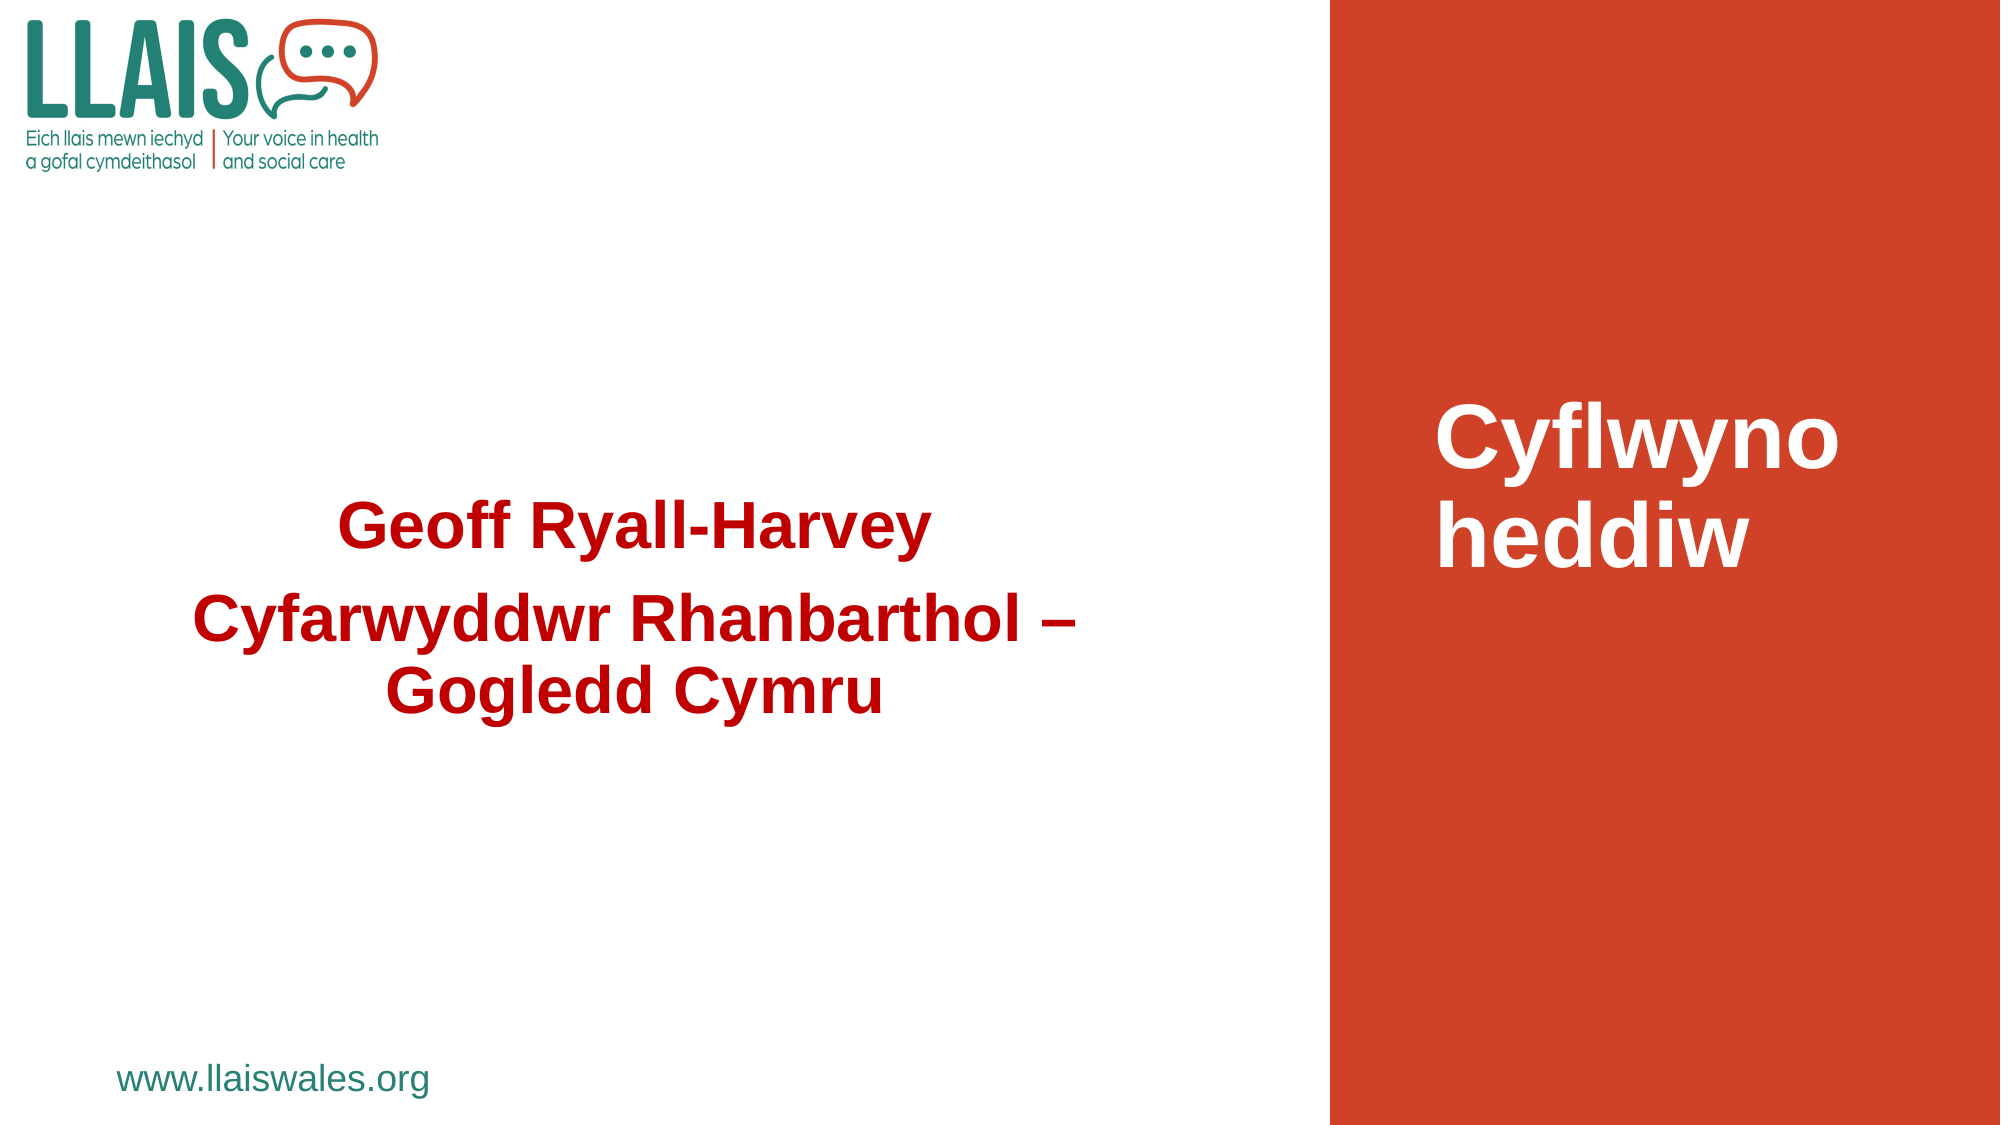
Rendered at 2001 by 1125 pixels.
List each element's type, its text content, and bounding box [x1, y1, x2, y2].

text_box [1330, 0, 2000, 1125]
text_box Cyflwyno heddiw [1419, 381, 2000, 614]
text_box Geoff Ryall-Harvey Cyfarwyddwr Rhanbarthol – Gogledd Cymru [101, 483, 1170, 828]
picture [25, 17, 381, 173]
text_box www.llaiswales.org [101, 1046, 524, 1107]
